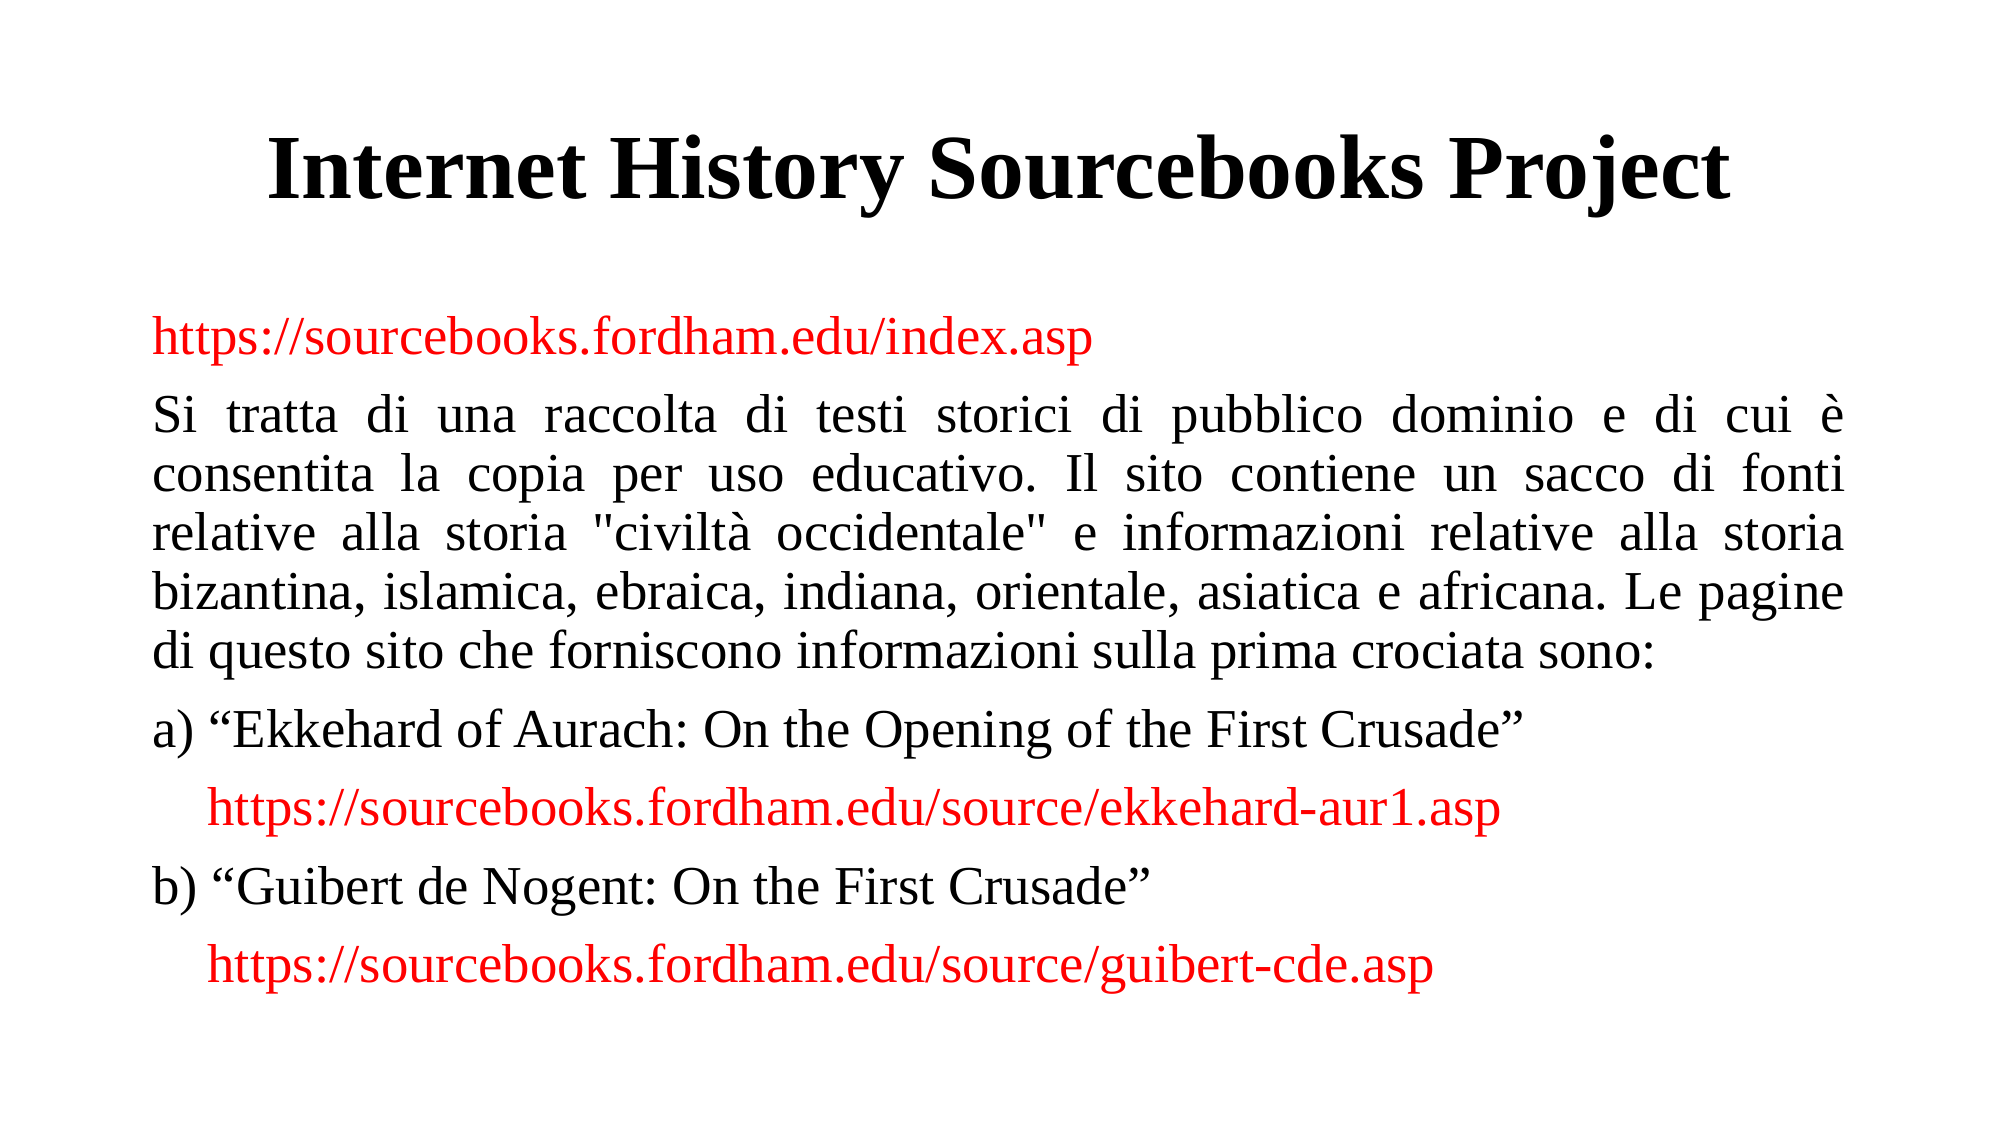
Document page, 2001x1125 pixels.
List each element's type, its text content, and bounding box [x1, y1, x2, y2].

list https://sourcebooks.fordham.edu/index.asp Si tratta di una raccolta di testi storici di pubblico dominio e di cui è consentita la copia per uso educativo. Il sito contiene un sacco di fonti relative alla storia "civiltà occidentale" e informazioni relative alla storia bizantina, islamica, ebraica, indiana, orientale, asiatica e africana. Le pagine di questo sito che forniscono informazioni sulla prima crociata sono: a) “Ekkehard of Aurach: On the Opening of the First Crusade” https://sourcebooks.fordham.edu/source/ekkehard-aur1.asp b) “Guibert de Nogent: On the First Crusade” https://sourcebooks.fordham.edu/source/guibert-cde.asp [137, 299, 1863, 1014]
title Internet History Sourcebooks Project [137, 59, 1863, 278]
